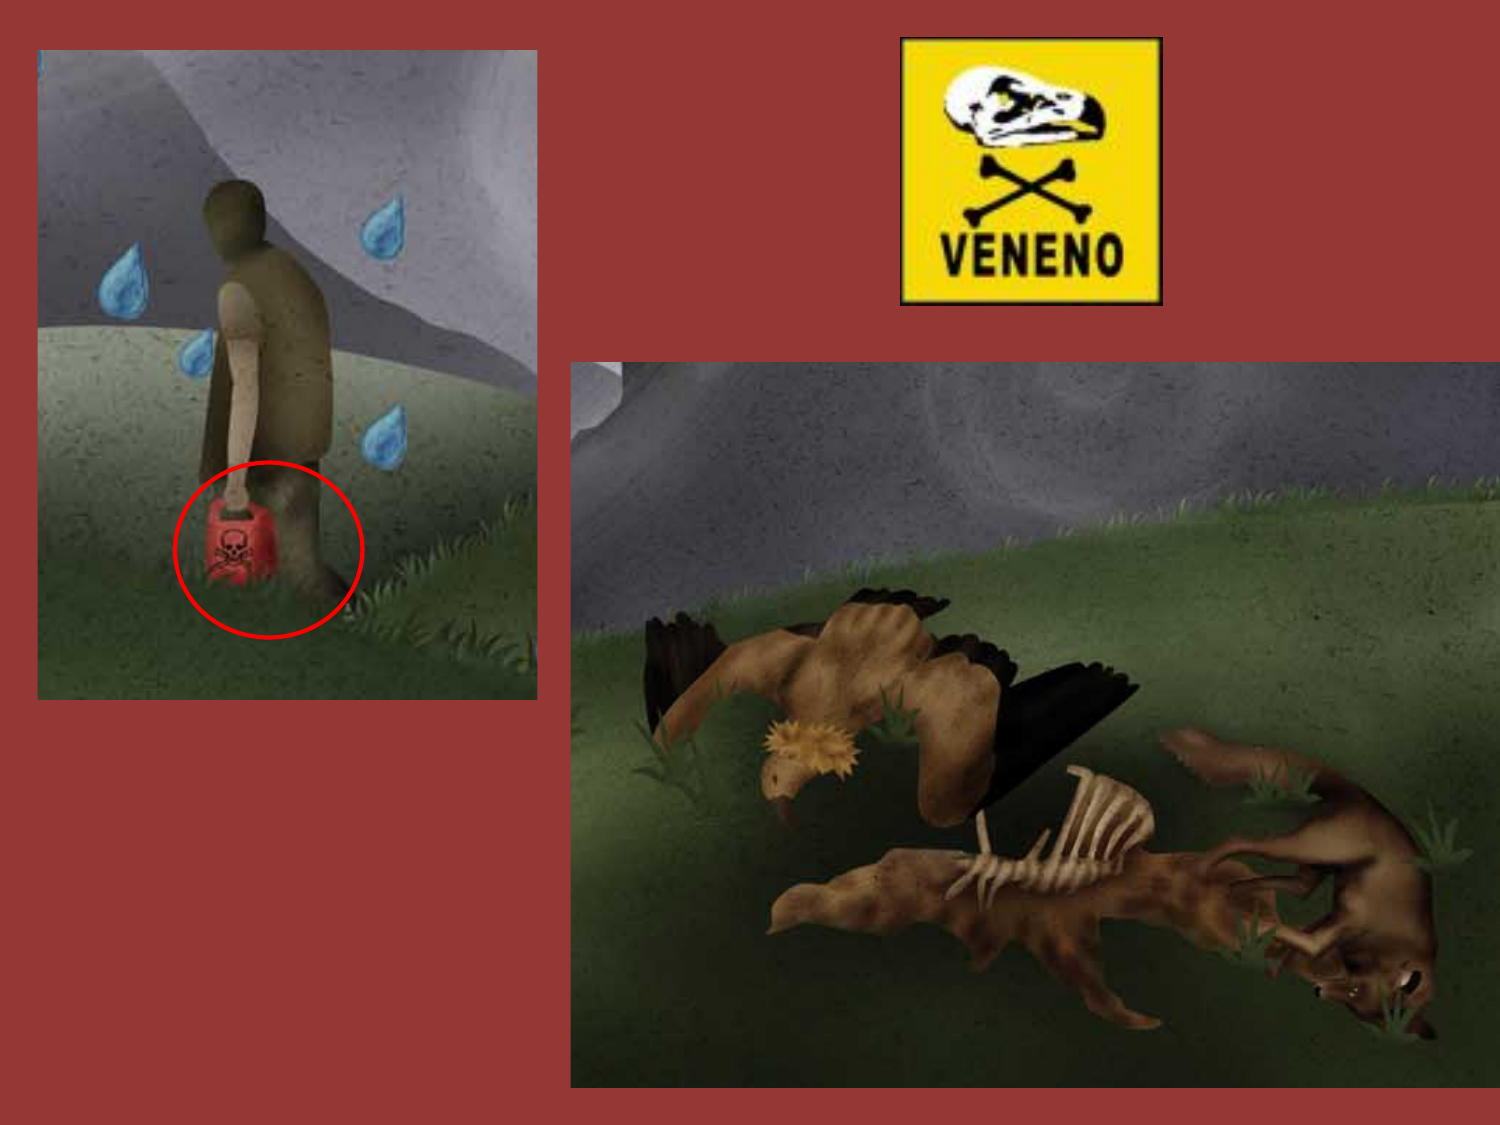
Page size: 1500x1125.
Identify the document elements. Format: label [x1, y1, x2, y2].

picture [37, 49, 538, 701]
picture [570, 362, 1500, 1088]
picture [899, 37, 1163, 306]
